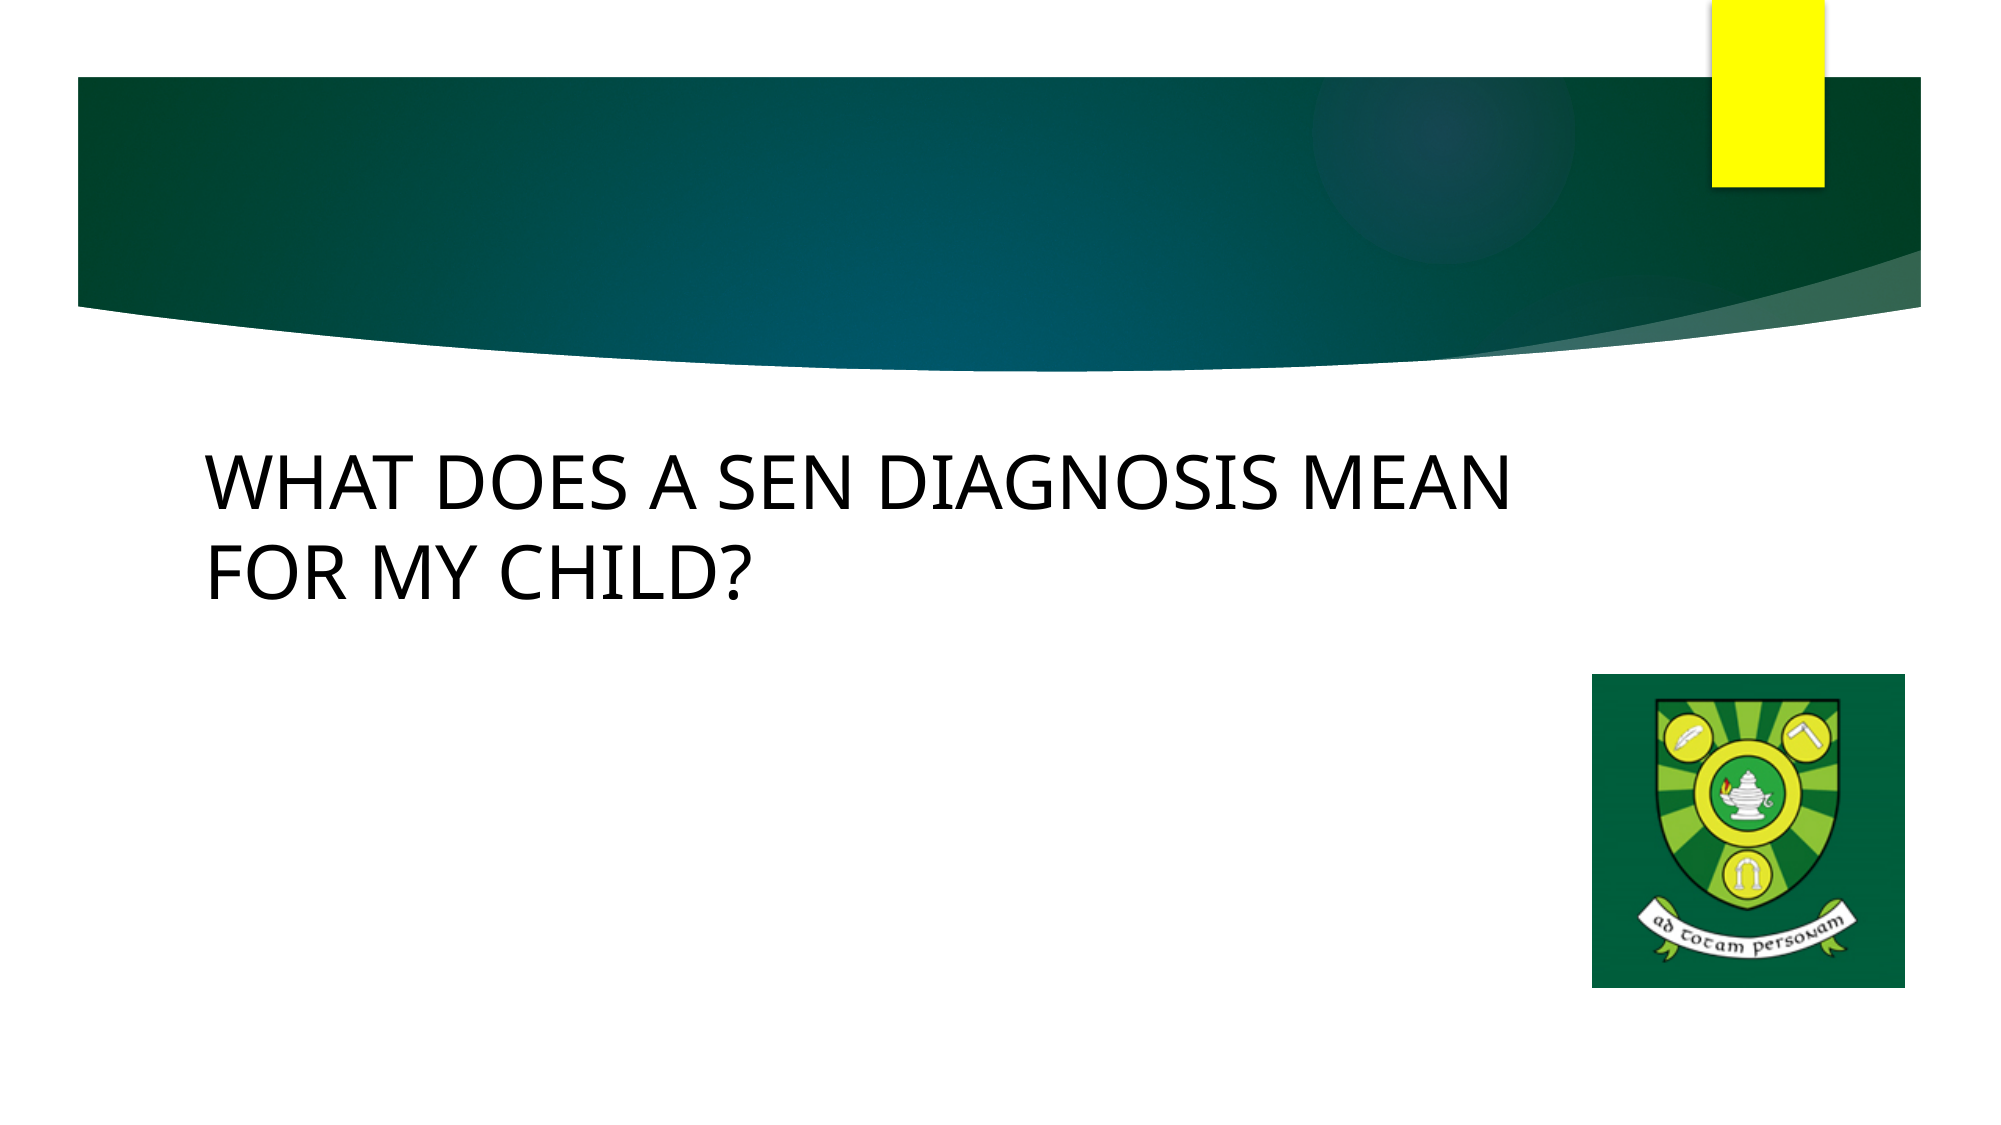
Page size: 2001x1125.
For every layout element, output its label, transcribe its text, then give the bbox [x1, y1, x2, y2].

list What does a SEN diagnosis mean for my child? [189, 427, 1638, 988]
picture [1592, 674, 1906, 988]
